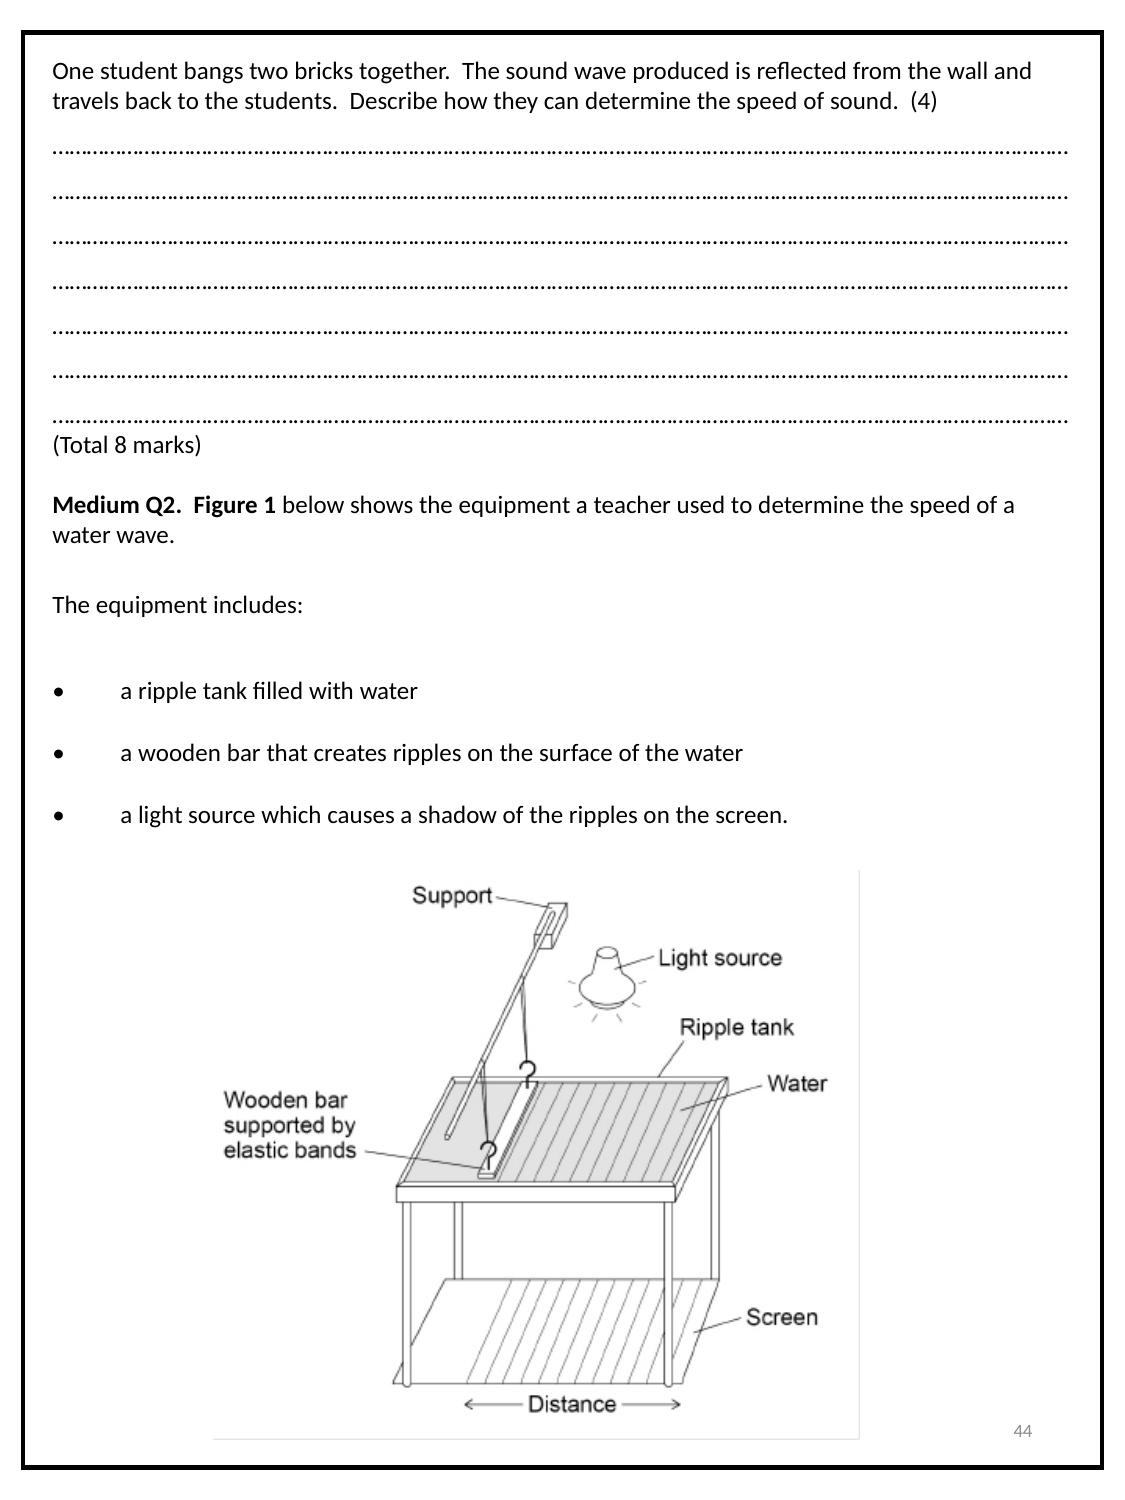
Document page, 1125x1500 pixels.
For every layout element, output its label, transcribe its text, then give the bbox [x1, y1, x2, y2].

slide_number 44 [794, 1390, 1048, 1471]
text_box One student bangs two bricks together. The sound wave produced is reflected from the wall and travels back to the students. Describe how they can determine the speed of sound. (4) …………………………………………………………………………………………………………………………………………………………………………………………………………………………………………………………………………………………………………………………………………………………………………………………………………………………………………………………………………………………………………………………………………………………………………………………………………………………………………………………………………………………………………………………………………………………………………………………………………………………………………………………………………………………………………………………………………………………………………………………………………………………………………………………………………………………………………………………………………… (Total 8 marks) Medium Q2. Figure 1 below shows the equipment a teacher used to determine the speed of a water wave. The equipment includes: • a ripple tank filled with water • a wooden bar that creates ripples on the surface of the water • a light source which causes a shadow of the ripples on the screen. [37, 47, 1088, 940]
text_box [22, 31, 1103, 1469]
picture [213, 870, 861, 1441]
